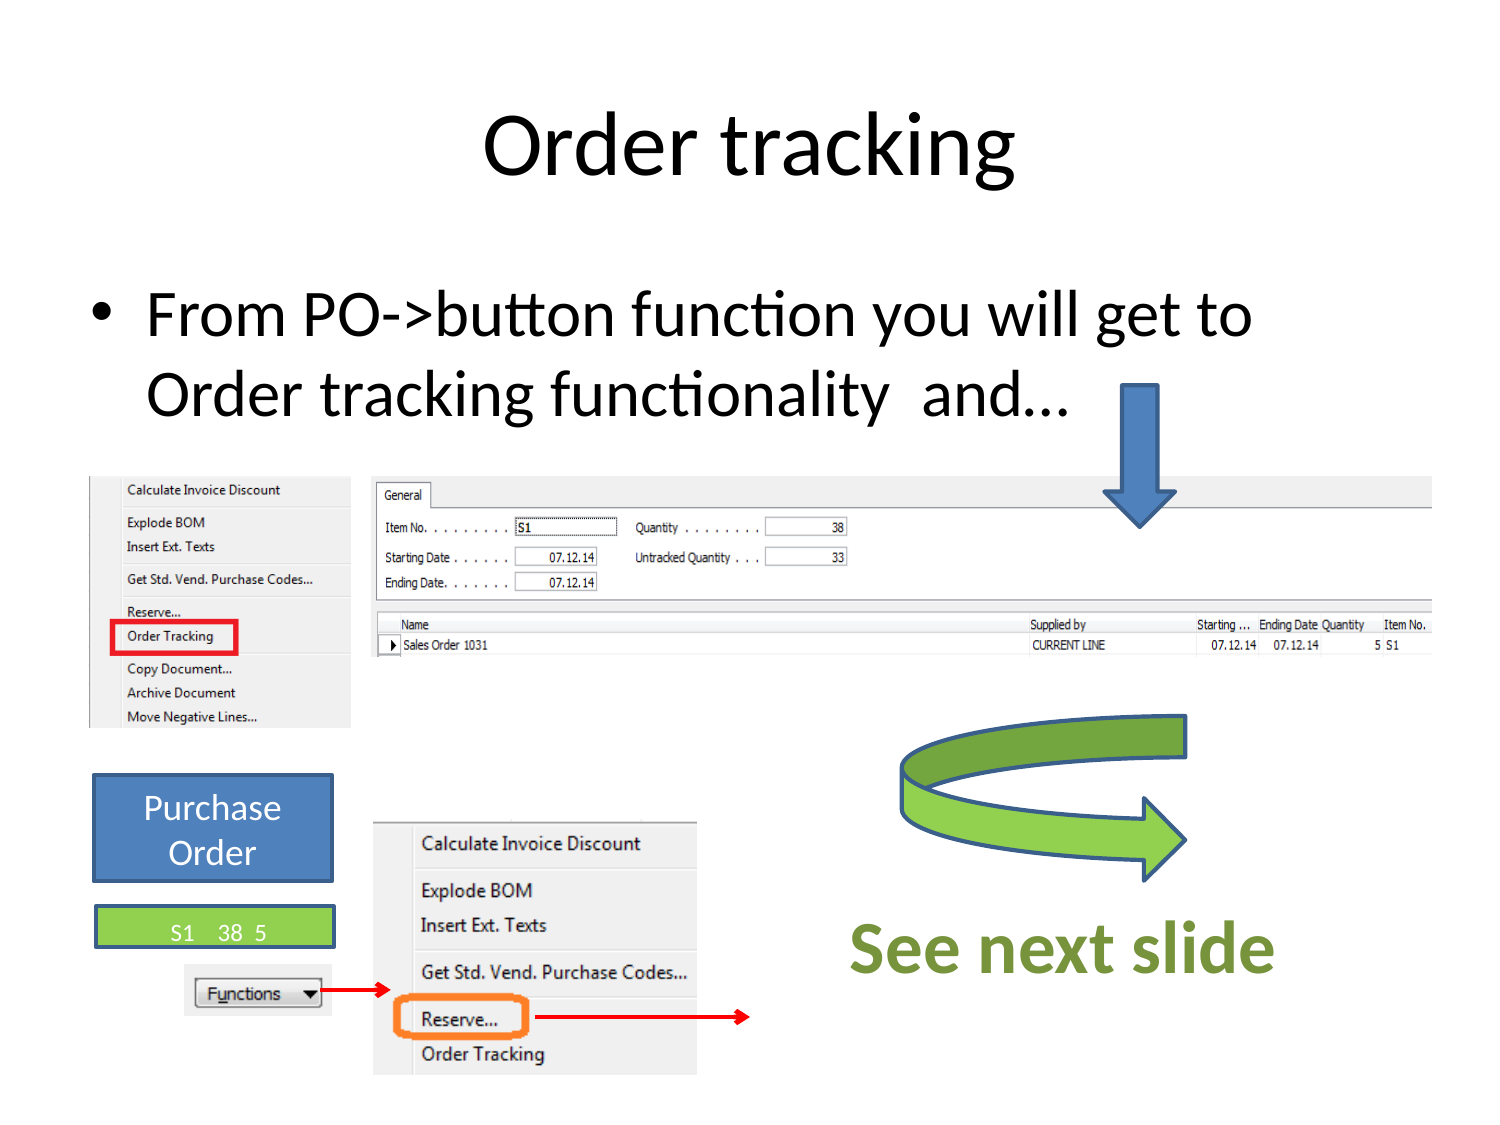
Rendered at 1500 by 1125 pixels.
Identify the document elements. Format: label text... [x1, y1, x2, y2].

list From PO->button function you will get to Order tracking functionality and… [75, 262, 1425, 1005]
picture [184, 963, 332, 1016]
picture [371, 476, 1432, 658]
text_box S1 38 5 [94, 904, 336, 949]
title Order tracking [75, 45, 1425, 233]
text_box [1119, 383, 1160, 475]
picture [373, 819, 697, 1075]
text_box See next slide [786, 891, 1341, 997]
text_box [899, 713, 1188, 883]
picture [88, 476, 351, 729]
text_box Purchase Order [92, 773, 334, 883]
